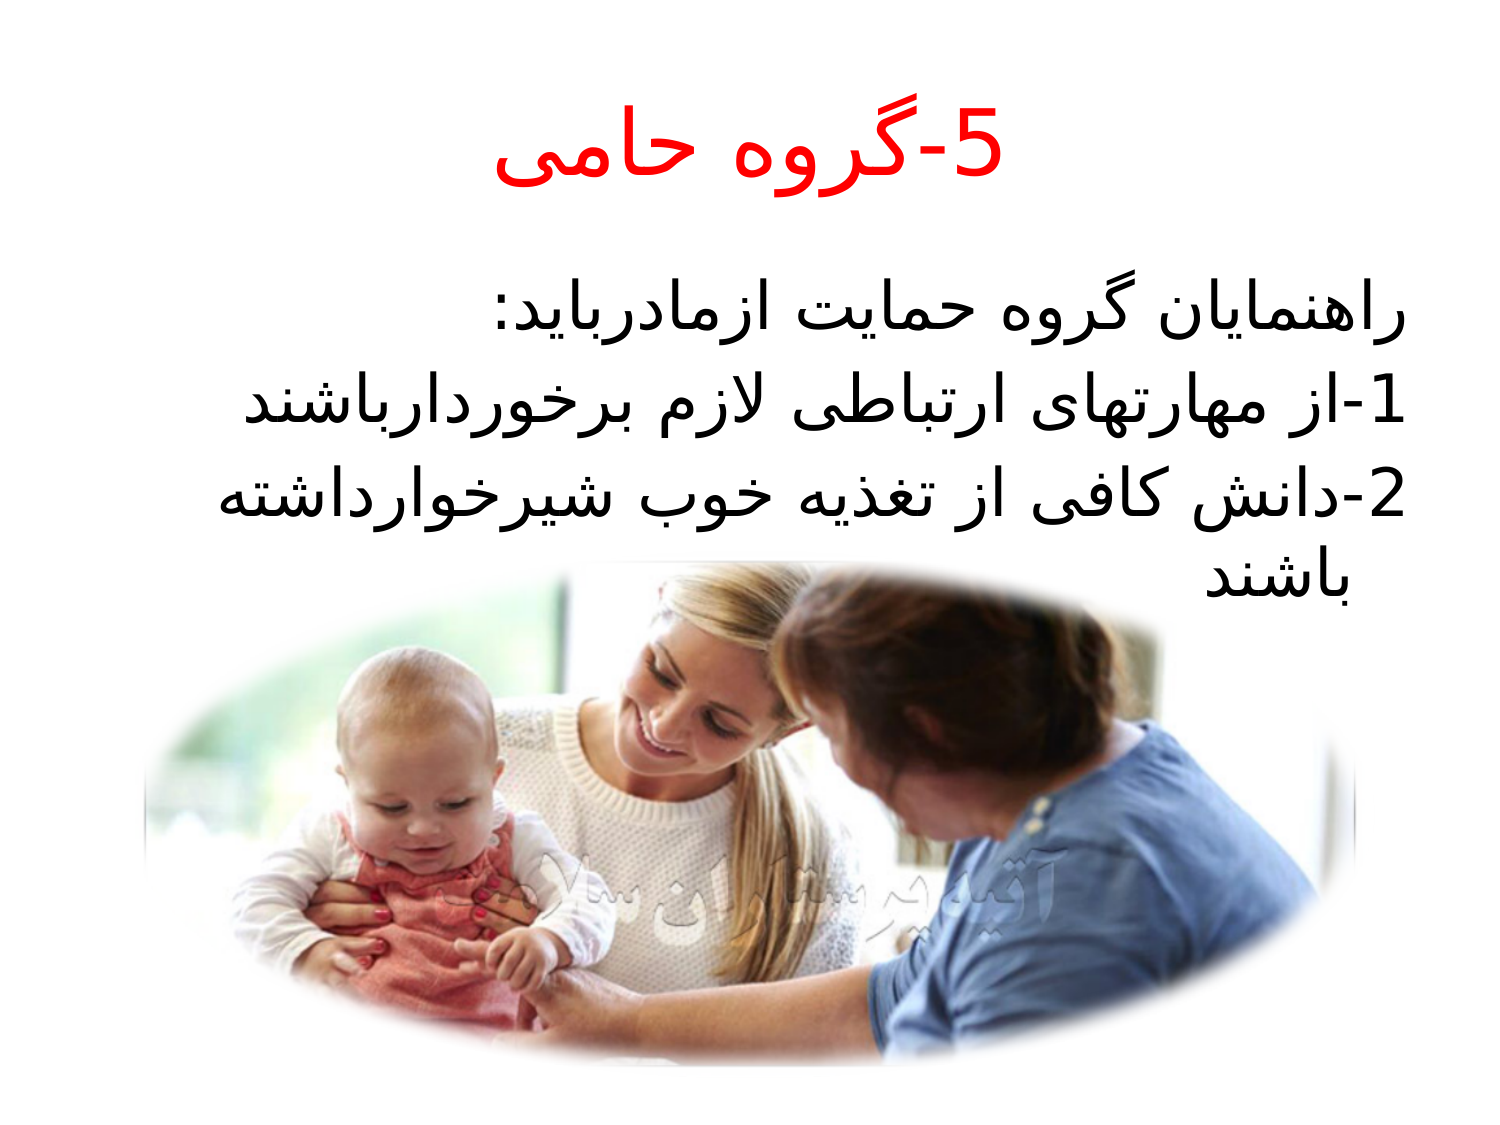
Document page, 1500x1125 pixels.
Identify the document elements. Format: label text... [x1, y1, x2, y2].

title 5-گروه حامی [75, 45, 1425, 233]
picture [124, 550, 1376, 1080]
list راهنمایان گروه حمایت ازمادرباید: 1-از مهارتهای ارتباطی لازم برخوردارباشند 2-دانش کافی از تغذیه خوب شیرخوارداشته باشند [75, 255, 1425, 705]
